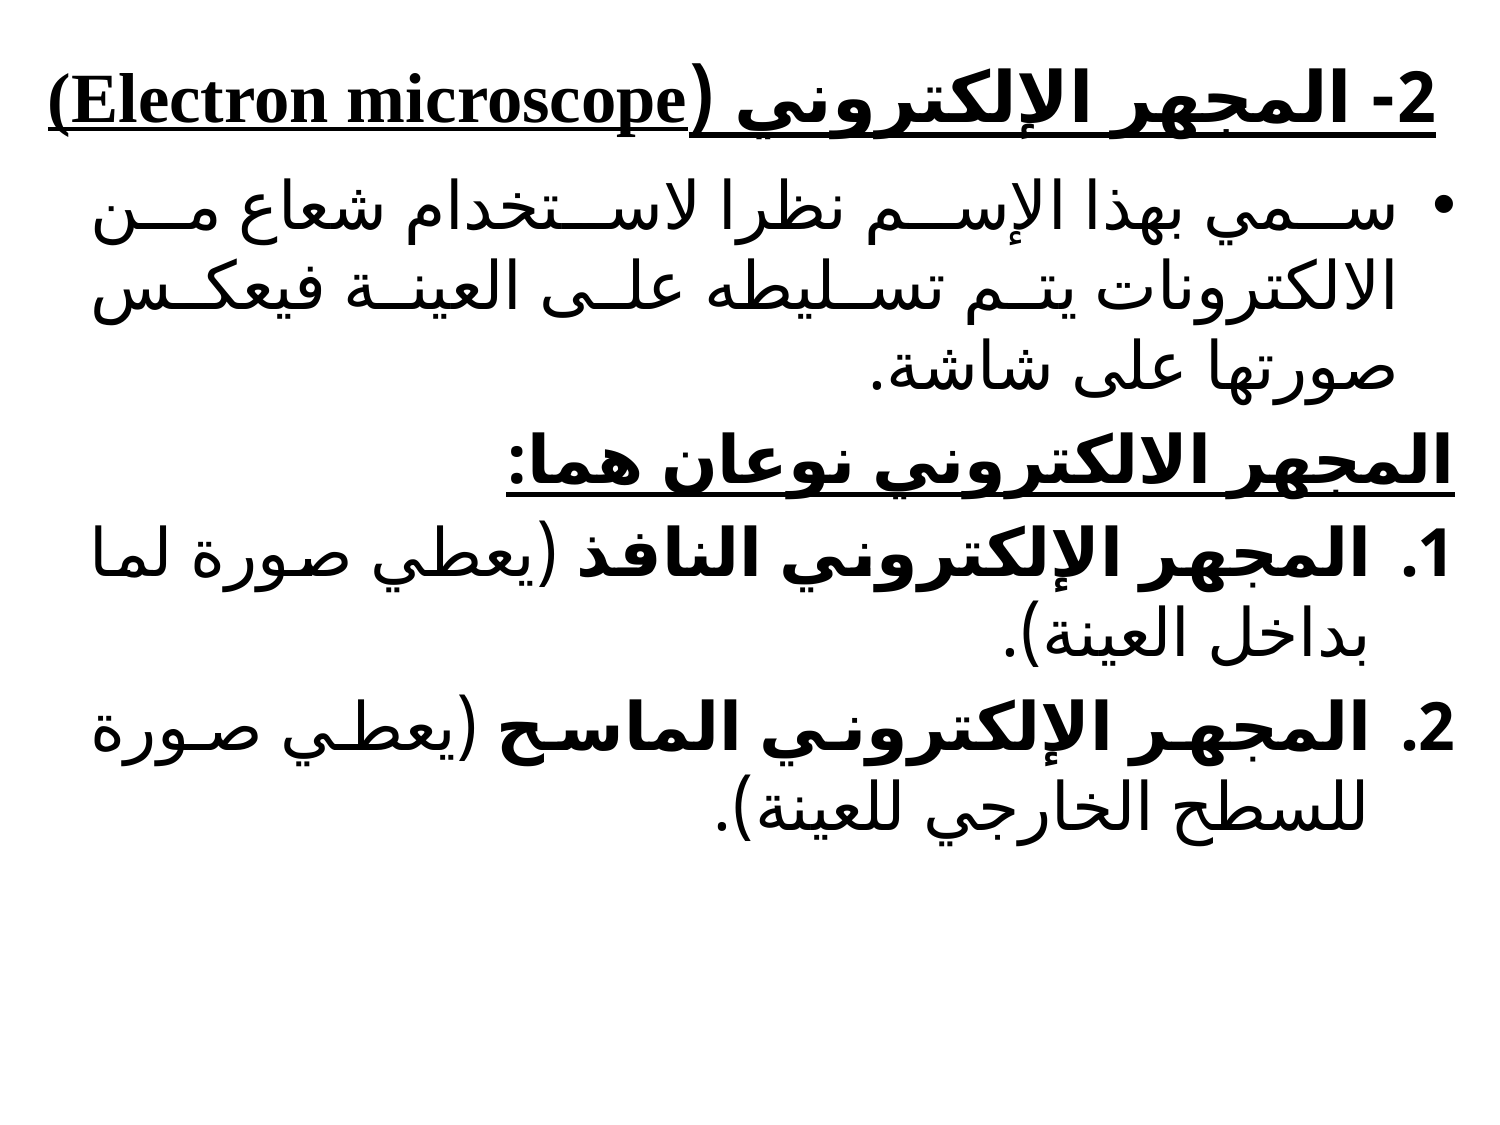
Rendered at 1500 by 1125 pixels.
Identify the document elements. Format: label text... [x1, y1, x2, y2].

list سمي بهذا الإسم نظرا لاستخدام شعاع من الالكترونات يتم تسليطه على العينة فيعكس صورتها على شاشة. المجهر الالكتروني نوعان هما: المجهر الإلكتروني النافذ (يعطي صورة لما بداخل العينة). المجهر الإلكتروني الماسح (يعطي صورة للسطح الخارجي للعينة). [75, 155, 1471, 1012]
title 2- المجهر الإلكتروني (Electron microscope) [29, 42, 1455, 147]
